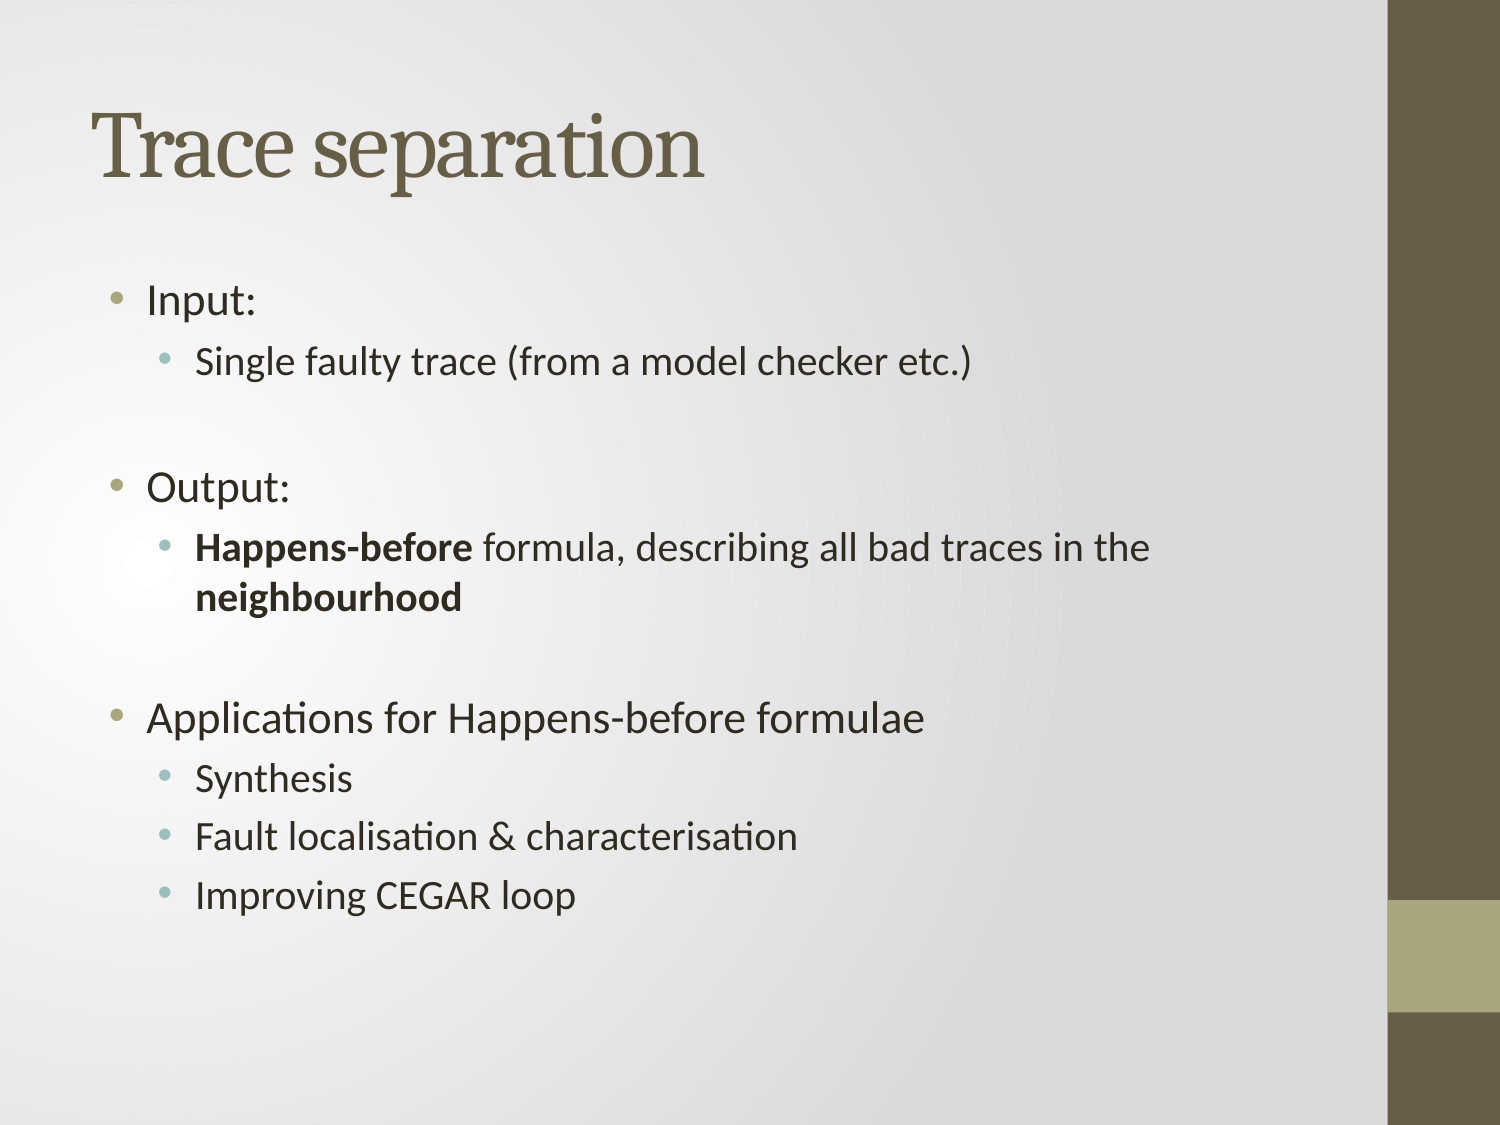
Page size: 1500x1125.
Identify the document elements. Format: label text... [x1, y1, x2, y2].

list Input: Single faulty trace (from a model checker etc.) Output: Happens-before formula, describing all bad traces in the neighbourhood Applications for Happens-before formulae Synthesis Fault localisation & characterisation Improving CEGAR loop [75, 262, 1325, 1050]
title Trace separation [75, 45, 1325, 233]
